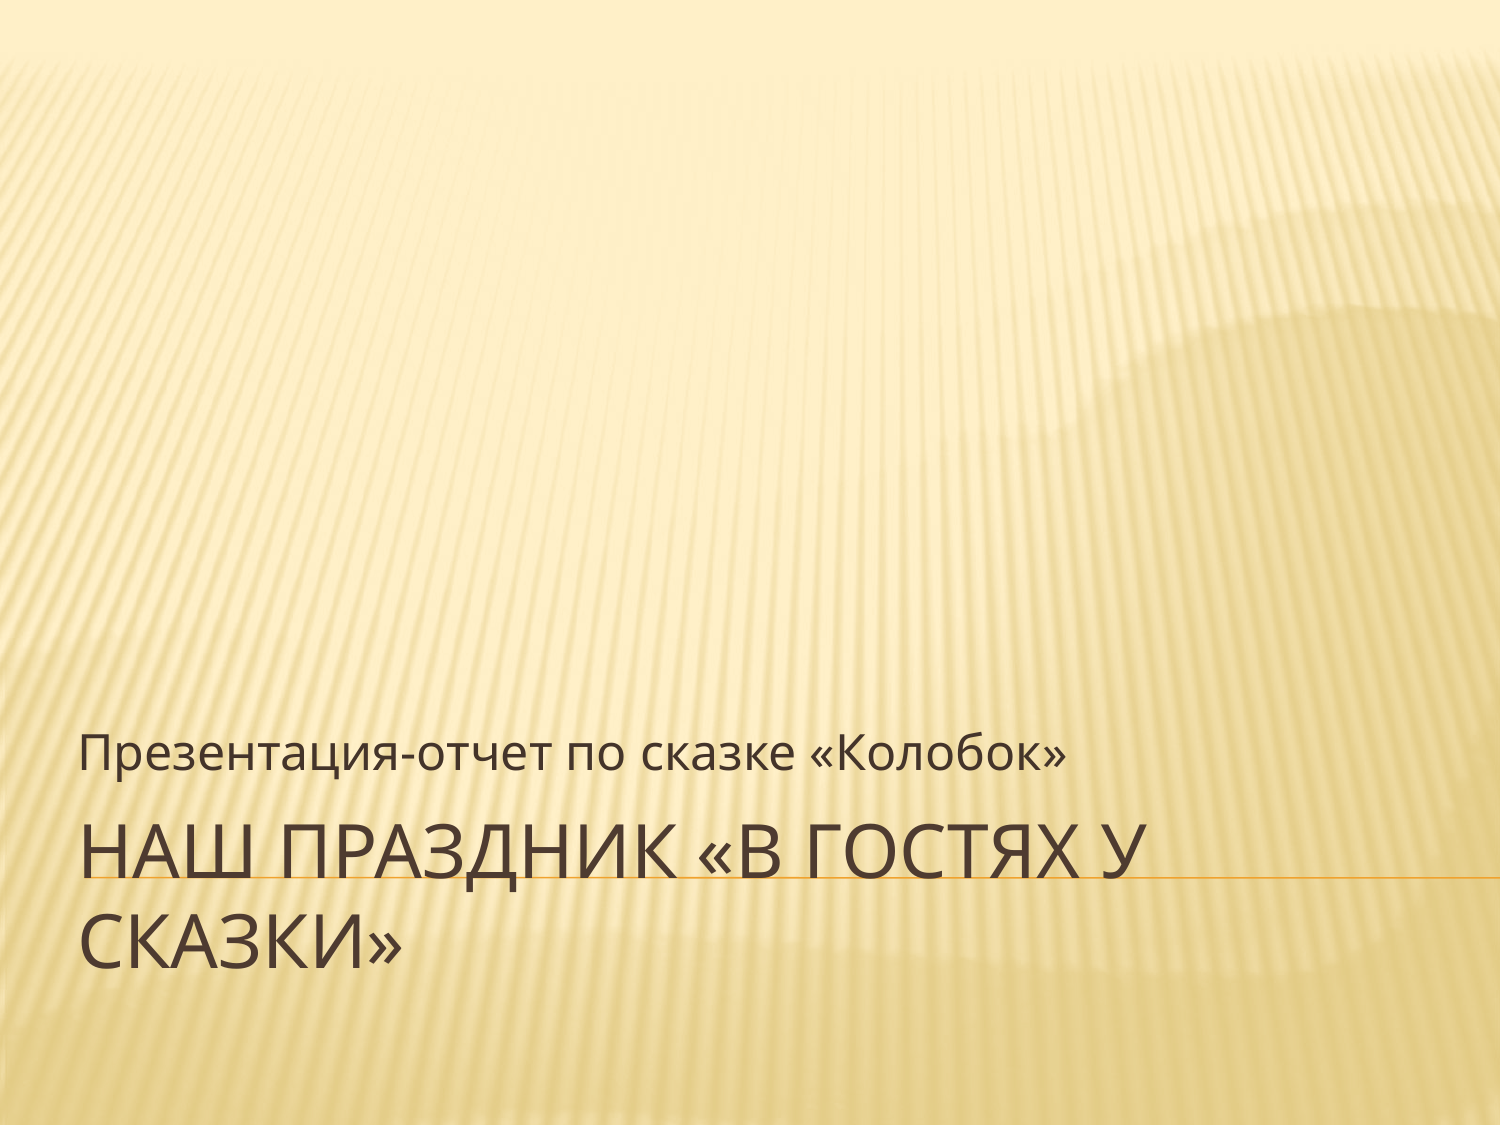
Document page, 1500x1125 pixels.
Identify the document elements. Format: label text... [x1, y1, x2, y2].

title Наш праздник «В гостях у сказки» [62, 796, 1450, 997]
subtitle Презентация-отчет по сказке «Колобок» [62, 637, 1450, 788]
